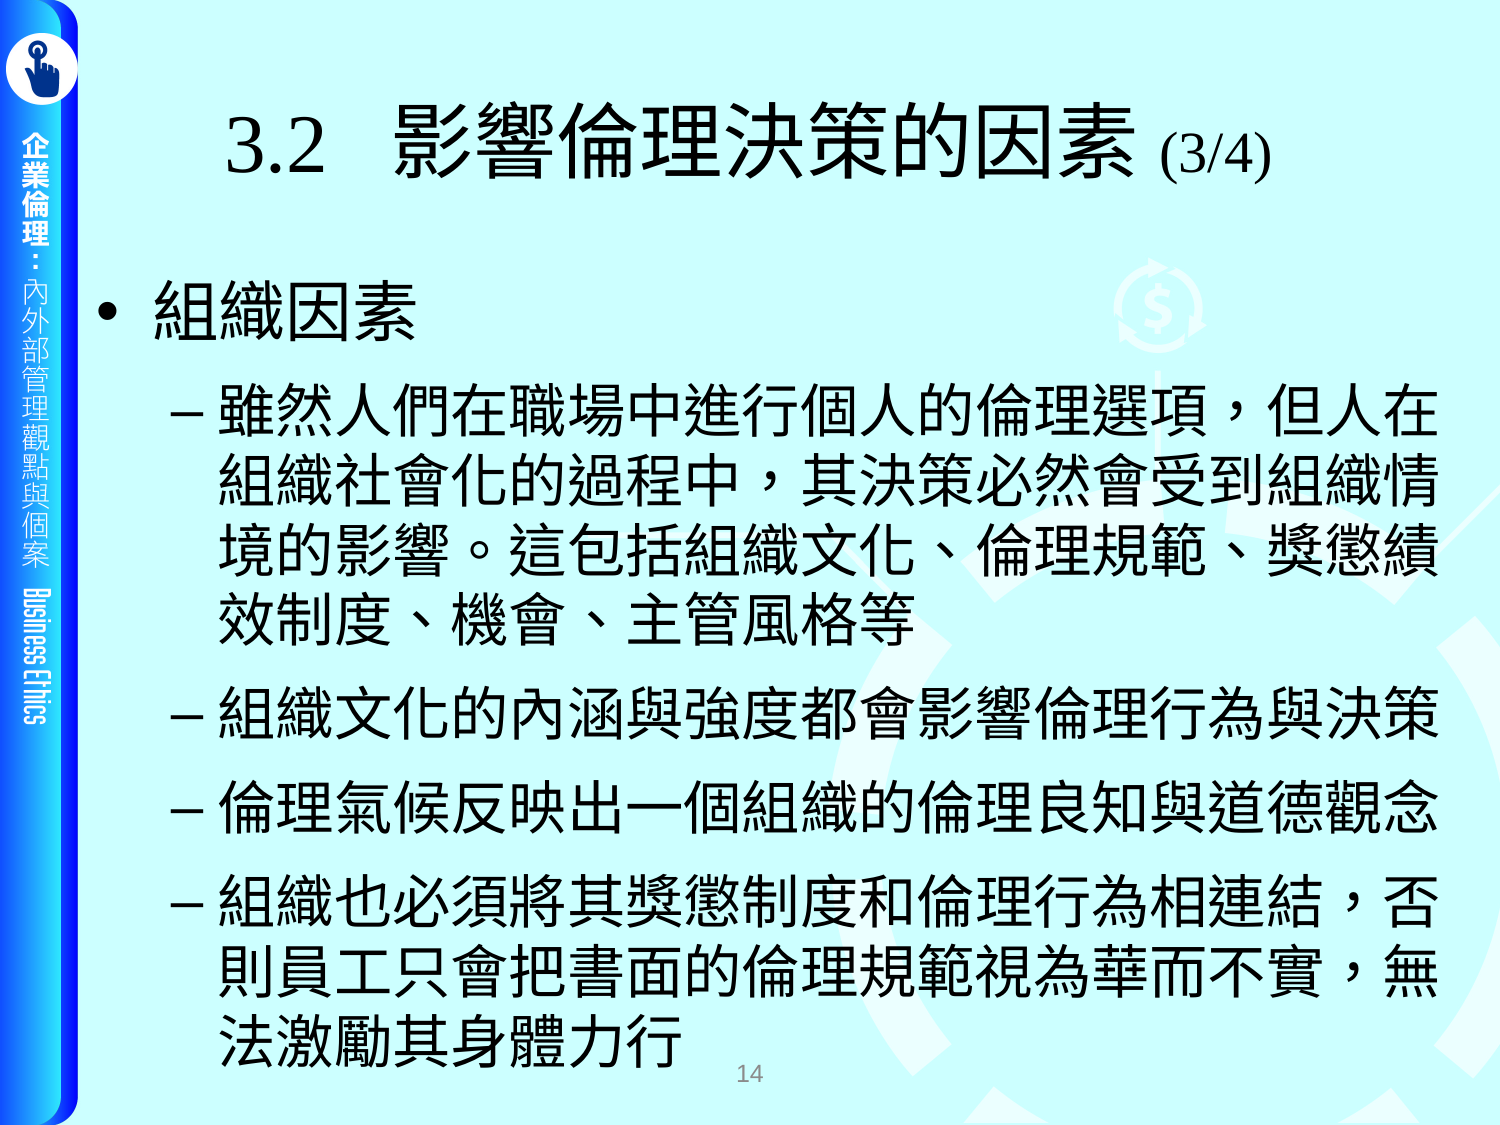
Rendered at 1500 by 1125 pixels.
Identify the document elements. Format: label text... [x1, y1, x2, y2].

title 3.2 影響倫理決策的因素(3/4) [80, 45, 1431, 233]
picture [0, 0, 1500, 1125]
footer 14 [512, 1042, 988, 1103]
list 組織因素 雖然人們在職場中進行個人的倫理選項，但人在組織社會化的過程中，其決策必然會受到組織情境的影響。這包括組織文化、倫理規範、獎懲績效制度、機會、主管風格等 組織文化的內涵與強度都會影響倫理行為與決策 倫理氣候反映出一個組織的倫理良知與道德觀念 組織也必須將其獎懲制度和倫理行為相連結，否則員工只會把書面的倫理規範視為華而不實，無法激勵其身體力行 [80, 262, 1471, 1094]
